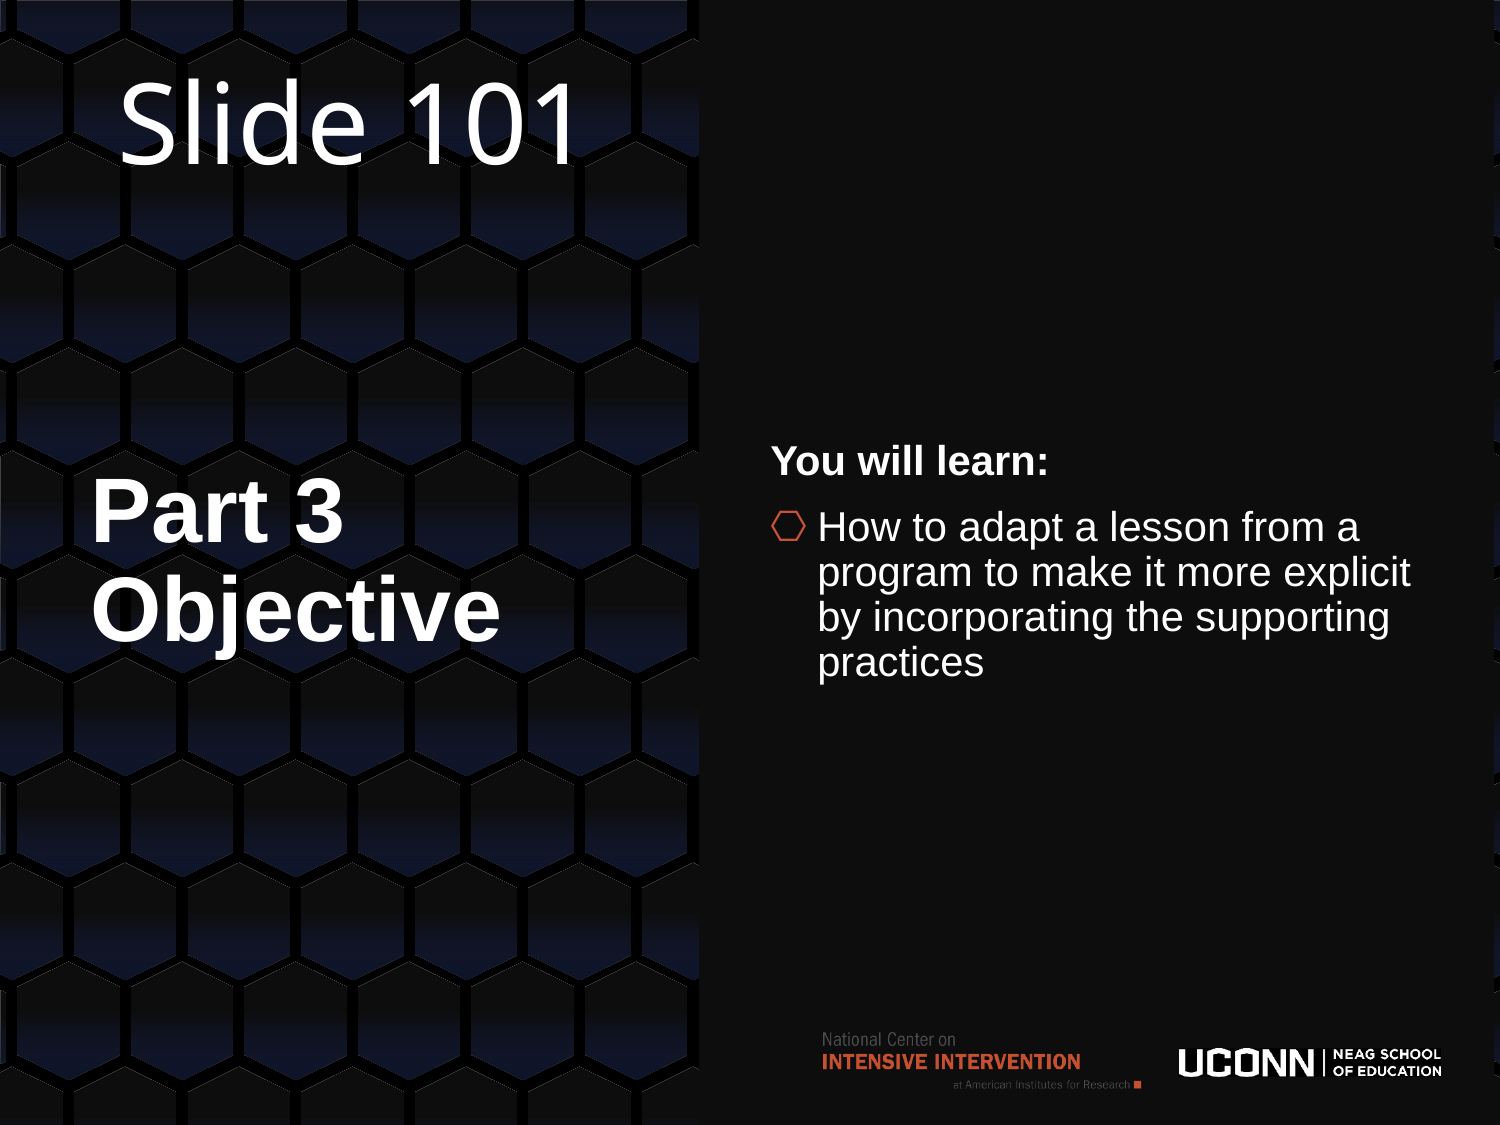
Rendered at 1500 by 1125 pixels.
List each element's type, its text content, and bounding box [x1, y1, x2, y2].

picture [1179, 1048, 1441, 1077]
title Slide 101 [103, 59, 1397, 278]
list You will learn: How to adapt a lesson from a program to make it more explicit by incorporating the supporting practices [755, 438, 1438, 687]
picture [818, 1026, 1146, 1094]
list Part 3 Objective [75, 454, 631, 670]
